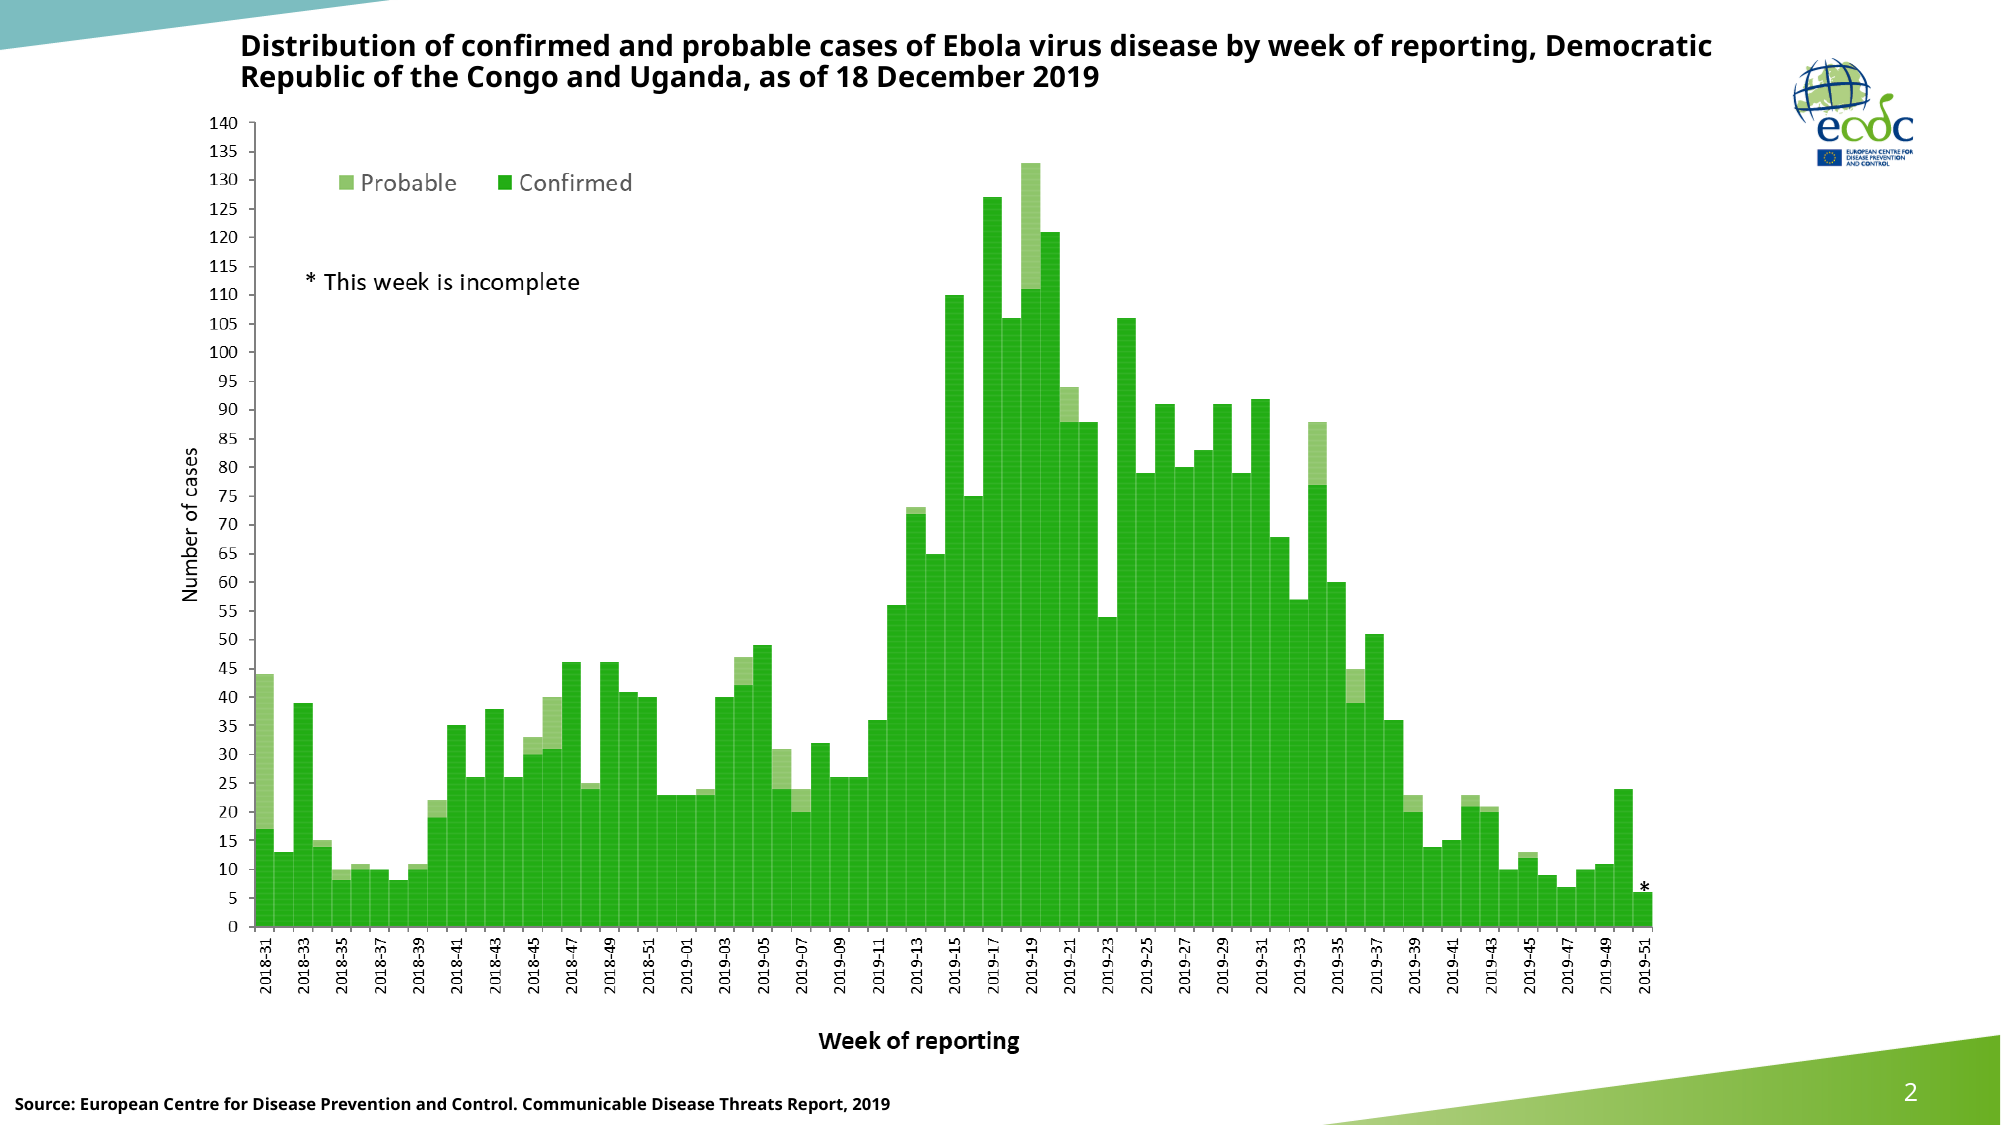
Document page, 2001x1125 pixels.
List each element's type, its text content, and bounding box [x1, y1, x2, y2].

picture [0, 0, 2001, 1125]
text_box Distribution of confirmed and probable cases of Ebola virus disease by week of reporting, Democratic Republic of the Congo and Uganda, as of 18 December 2019 [224, 22, 1831, 138]
slide_number 2 [1483, 1062, 1934, 1123]
